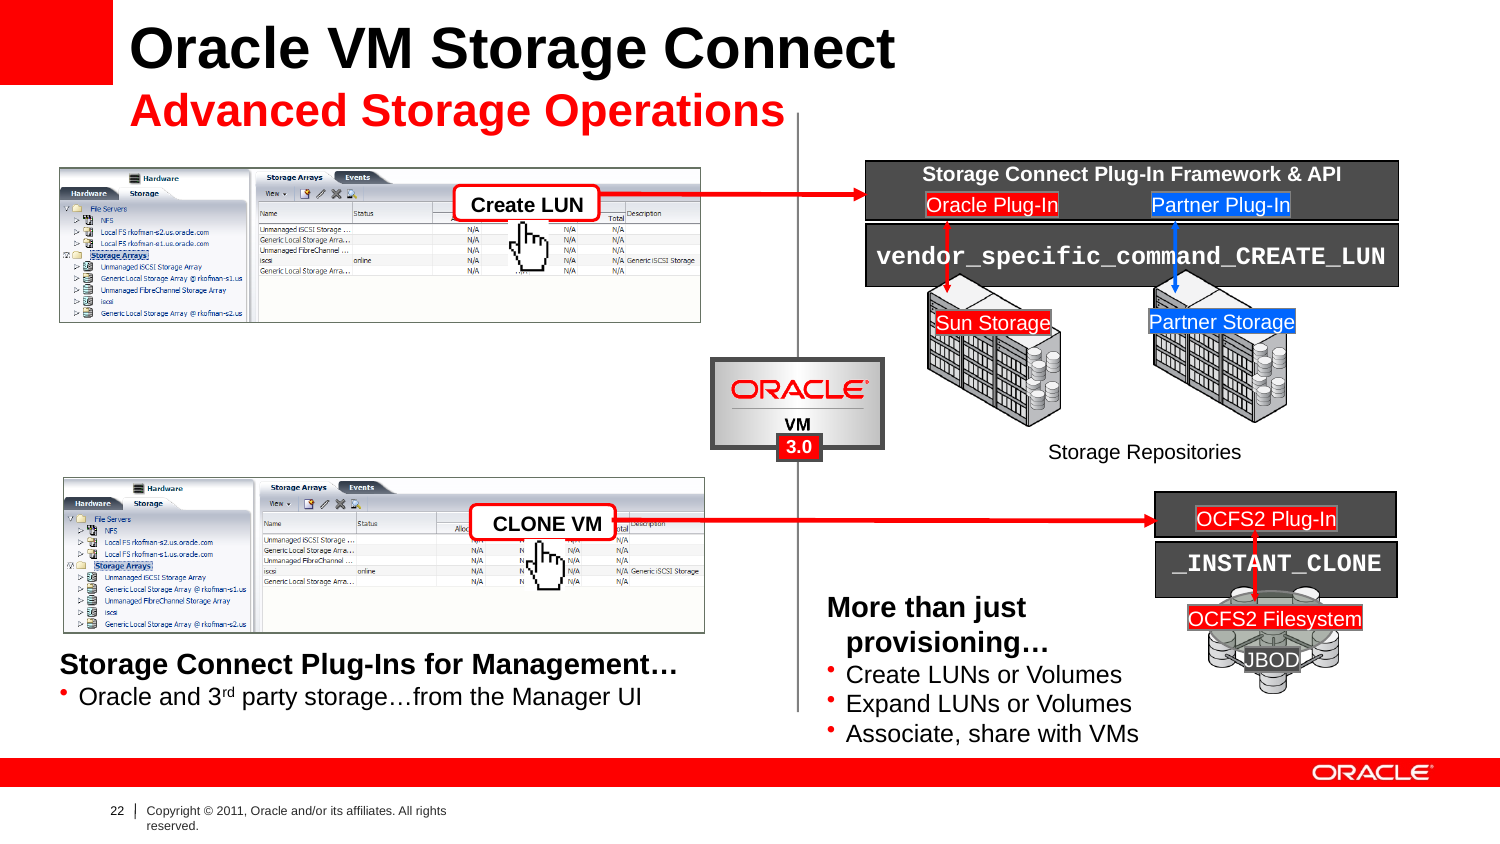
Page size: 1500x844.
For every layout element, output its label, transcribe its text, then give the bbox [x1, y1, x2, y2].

text_box Storage Connect Plug-Ins for Management… Oracle and 3rd party storage…from the Manager UI [44, 638, 733, 718]
text_box vendor_specific_command_CREATE_LUN [1301, 232, 1402, 277]
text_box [1148, 191, 1296, 424]
picture [0, 758, 1500, 787]
text_box [865, 224, 947, 232]
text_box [470, 504, 616, 591]
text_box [453, 185, 600, 272]
text_box [948, 224, 1143, 232]
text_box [927, 273, 1061, 428]
text_box [943, 220, 952, 232]
text_box vendor_specific_command_CREATE_LUN [861, 232, 1143, 277]
text_box [1301, 224, 1399, 232]
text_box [714, 361, 881, 461]
text_box [1065, 277, 1143, 287]
picture [63, 478, 704, 633]
text_box [865, 277, 923, 287]
text_box [707, 514, 1149, 528]
picture [0, 0, 113, 85]
text_box Storage Repositories [1033, 431, 1257, 471]
text_box More than just provisioning… Create LUNs or Volumes Expand LUNs or Volumes Associate, share with VMs [812, 580, 1217, 756]
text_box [1154, 491, 1400, 695]
text_box [1301, 277, 1399, 287]
text_box [706, 188, 868, 201]
title Oracle VM Storage Connect Advanced Storage Operations [129, 9, 1374, 116]
text_box Oracle Plug-In [925, 191, 1059, 217]
picture [60, 168, 700, 323]
text_box Storage Connect Plug-In Framework & API [865, 160, 1399, 220]
